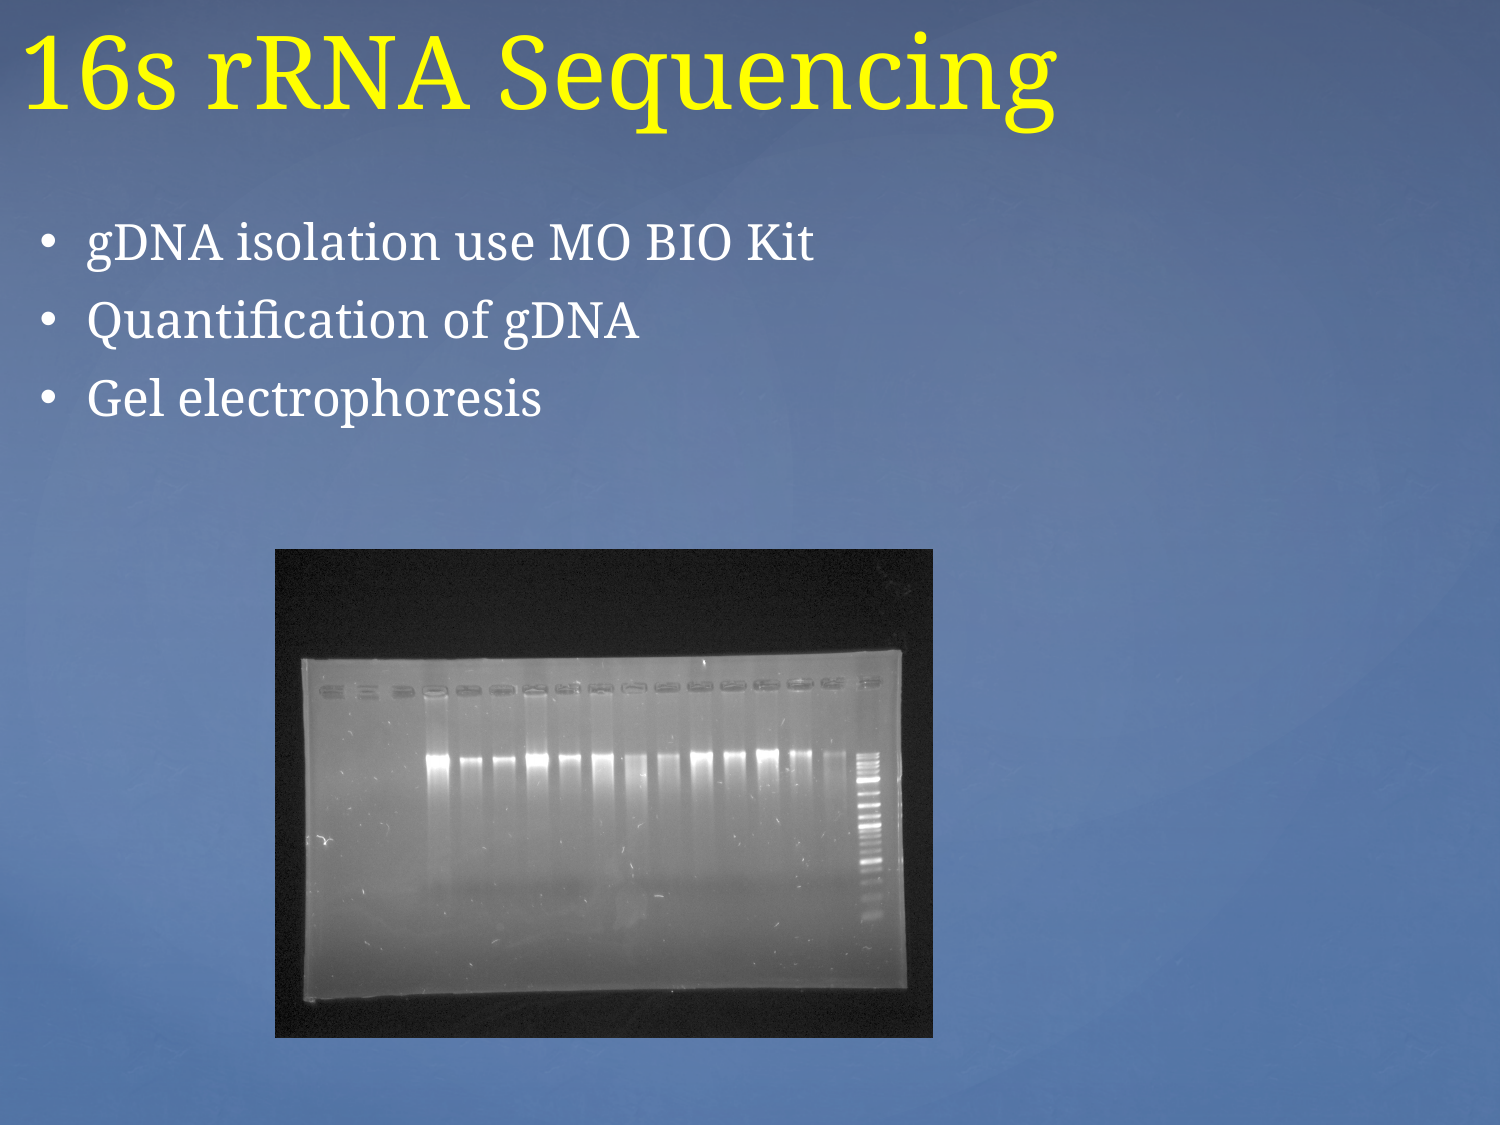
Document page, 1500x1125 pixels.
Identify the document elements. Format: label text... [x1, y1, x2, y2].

title 16s rRNA Sequencing [4, 0, 1242, 138]
picture [274, 549, 934, 1038]
text_box gDNA isolation use MO BIO Kit Quantification of gDNA Gel electrophoresis [24, 124, 1075, 434]
